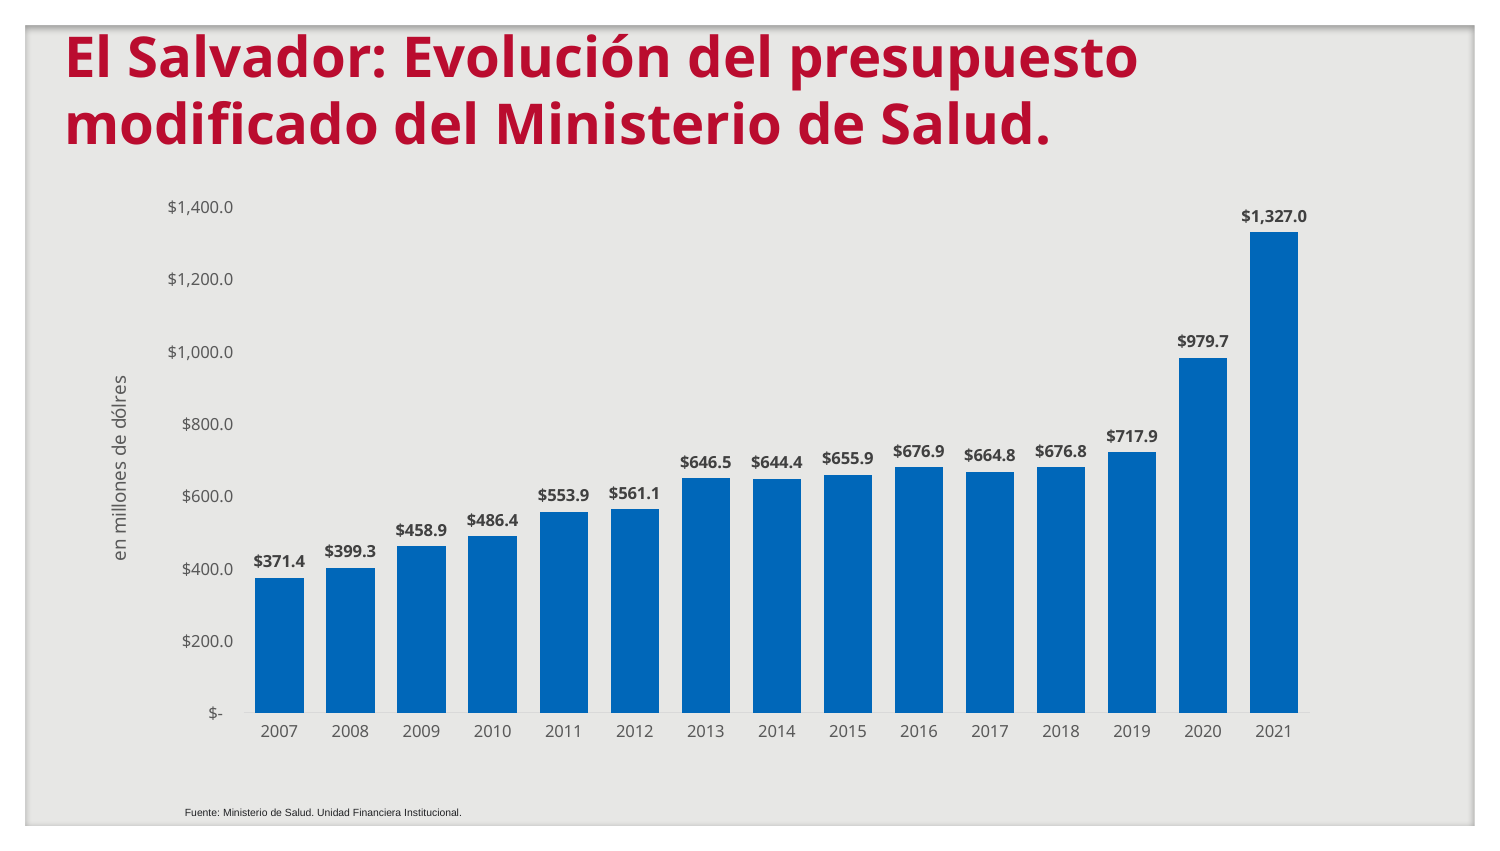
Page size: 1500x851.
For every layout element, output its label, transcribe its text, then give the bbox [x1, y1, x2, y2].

text_box Fuente: Ministerio de Salud. Unidad Financiera Institucional. [169, 798, 1451, 826]
chart [73, 182, 1336, 754]
title El Salvador: Evolución del presupuesto modificado del Ministerio de Salud. [49, 25, 1482, 164]
